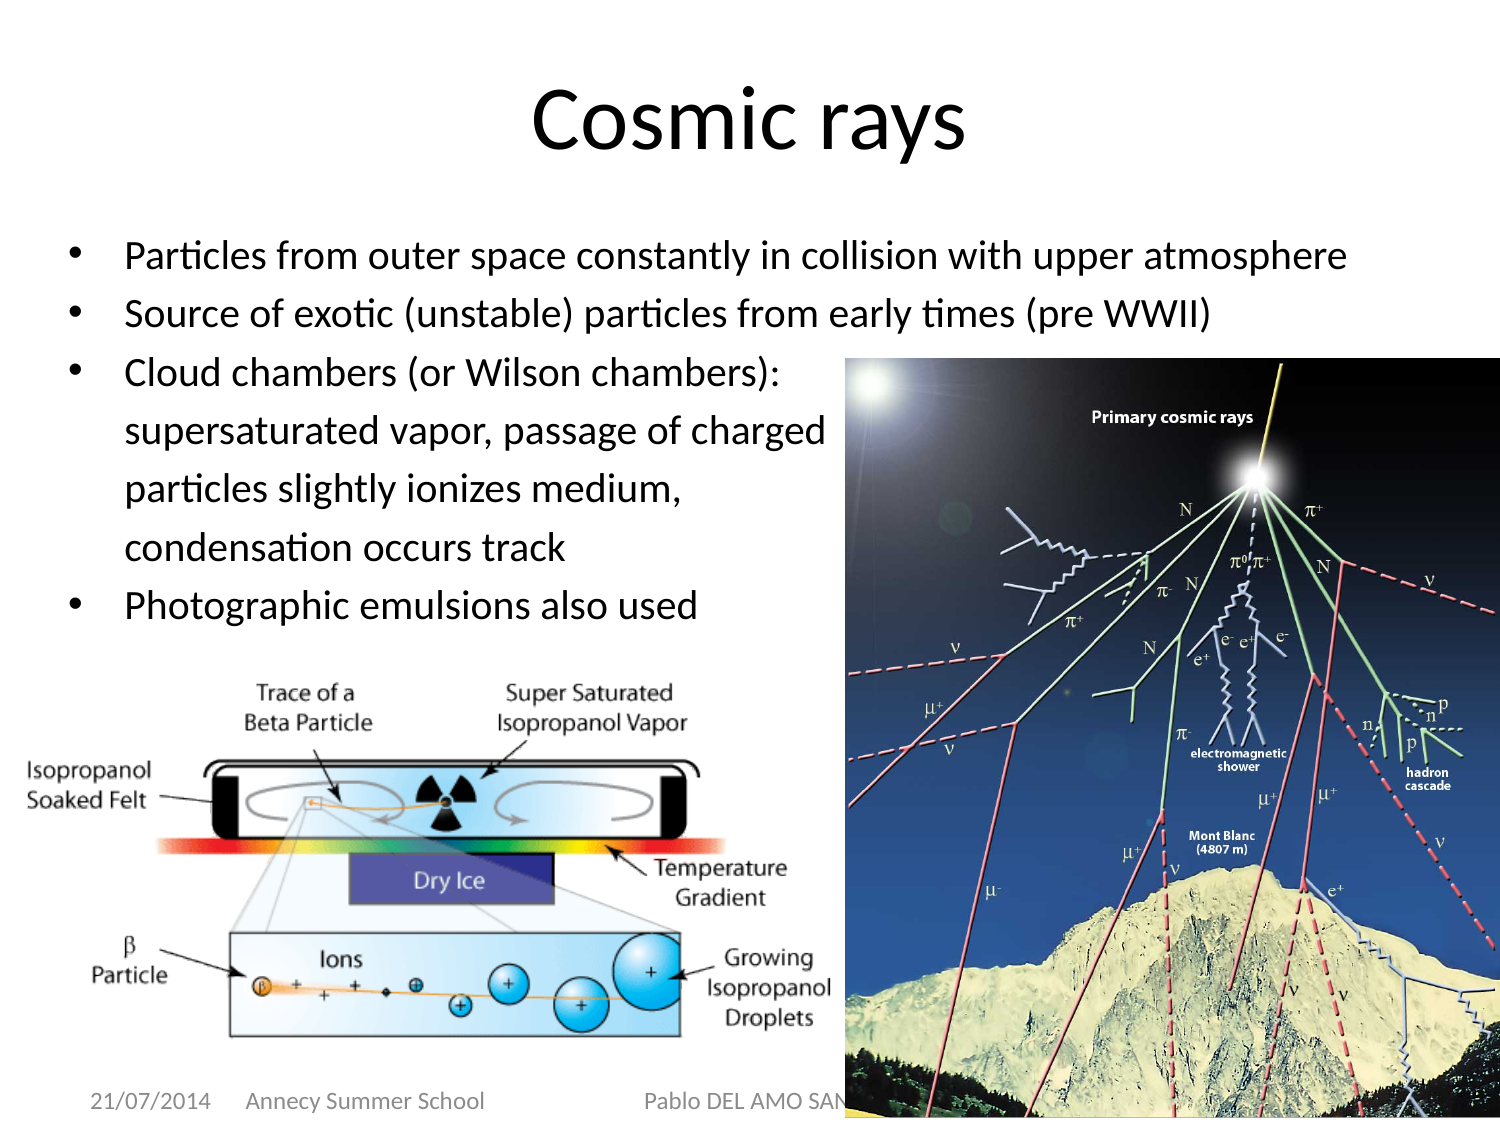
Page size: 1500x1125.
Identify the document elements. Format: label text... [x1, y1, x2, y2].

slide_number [75, 1069, 514, 1125]
picture [17, 358, 1500, 1125]
footer Pablo DEL AMO SANCHEZ [596, 1069, 839, 1125]
list Particles from outer space constantly in collision with upper atmosphere Source of exotic (unstable) particles from early times (pre WWII) Cloud chambers (or Wilson chambers): supersaturated vapor, passage of charged particles slightly ionizes medium, condensation occurs track Photographic emulsions also used [53, 219, 1459, 674]
title Cosmic rays [75, 19, 1425, 207]
